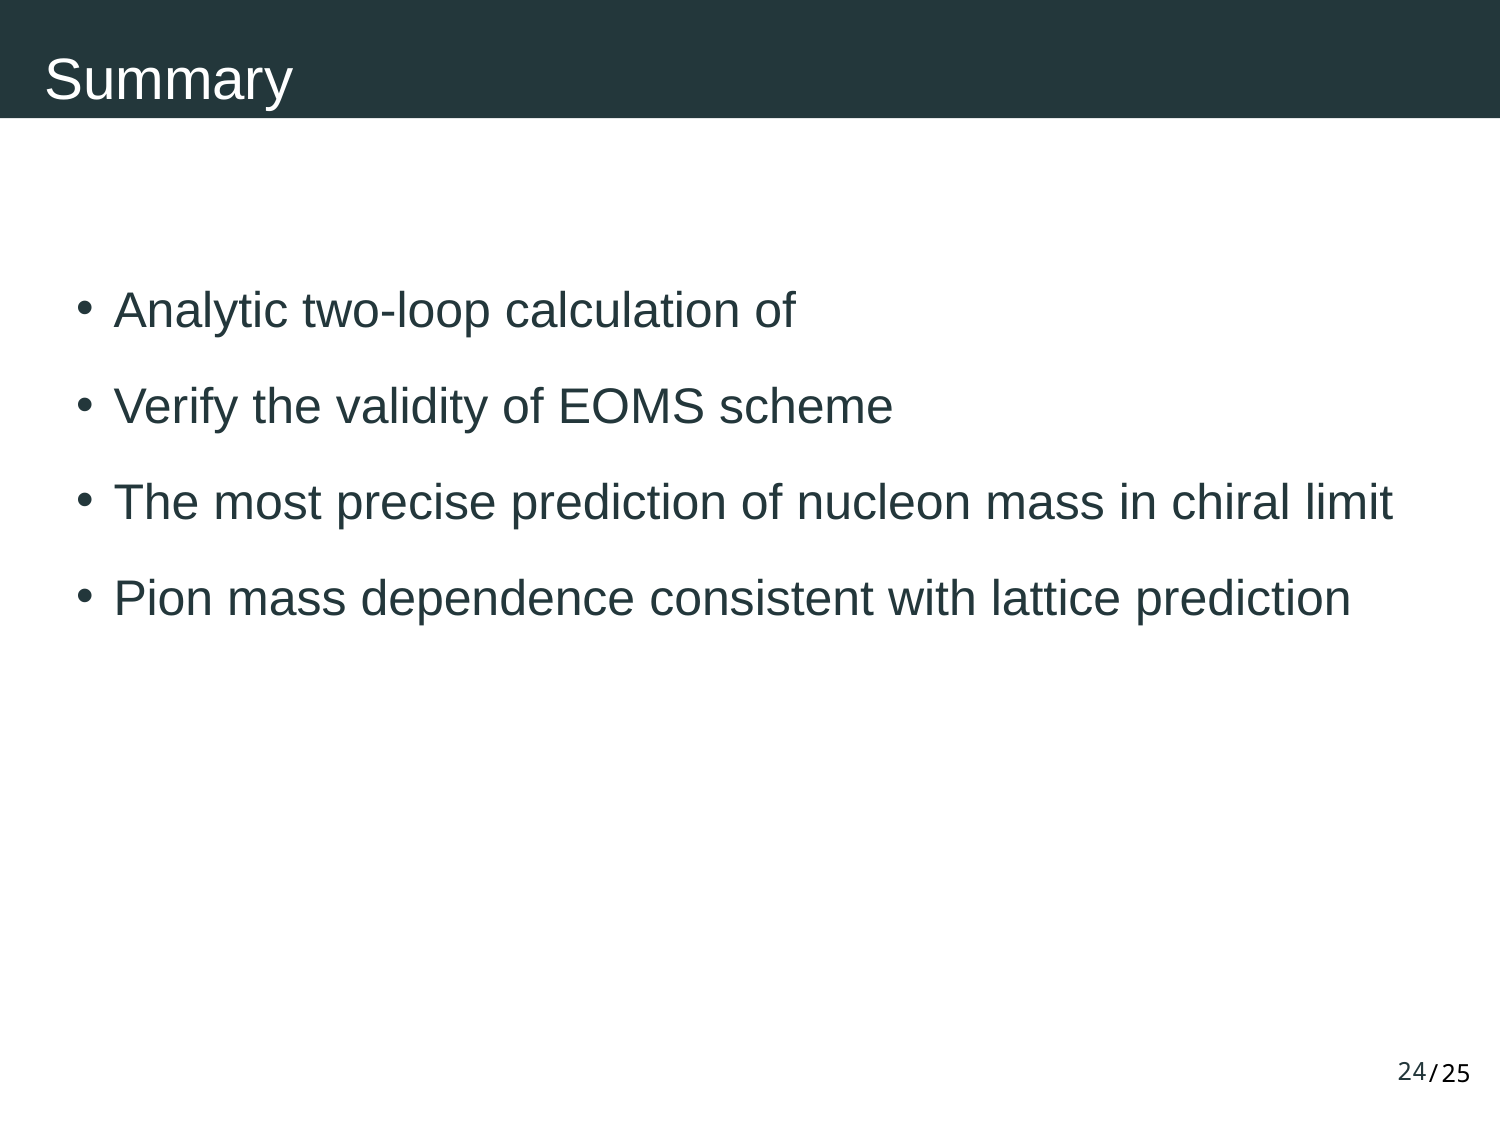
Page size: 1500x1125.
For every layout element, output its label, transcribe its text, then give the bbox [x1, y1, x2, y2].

slide_number 24 [1089, 1042, 1428, 1103]
title Summary [0, 0, 1500, 119]
